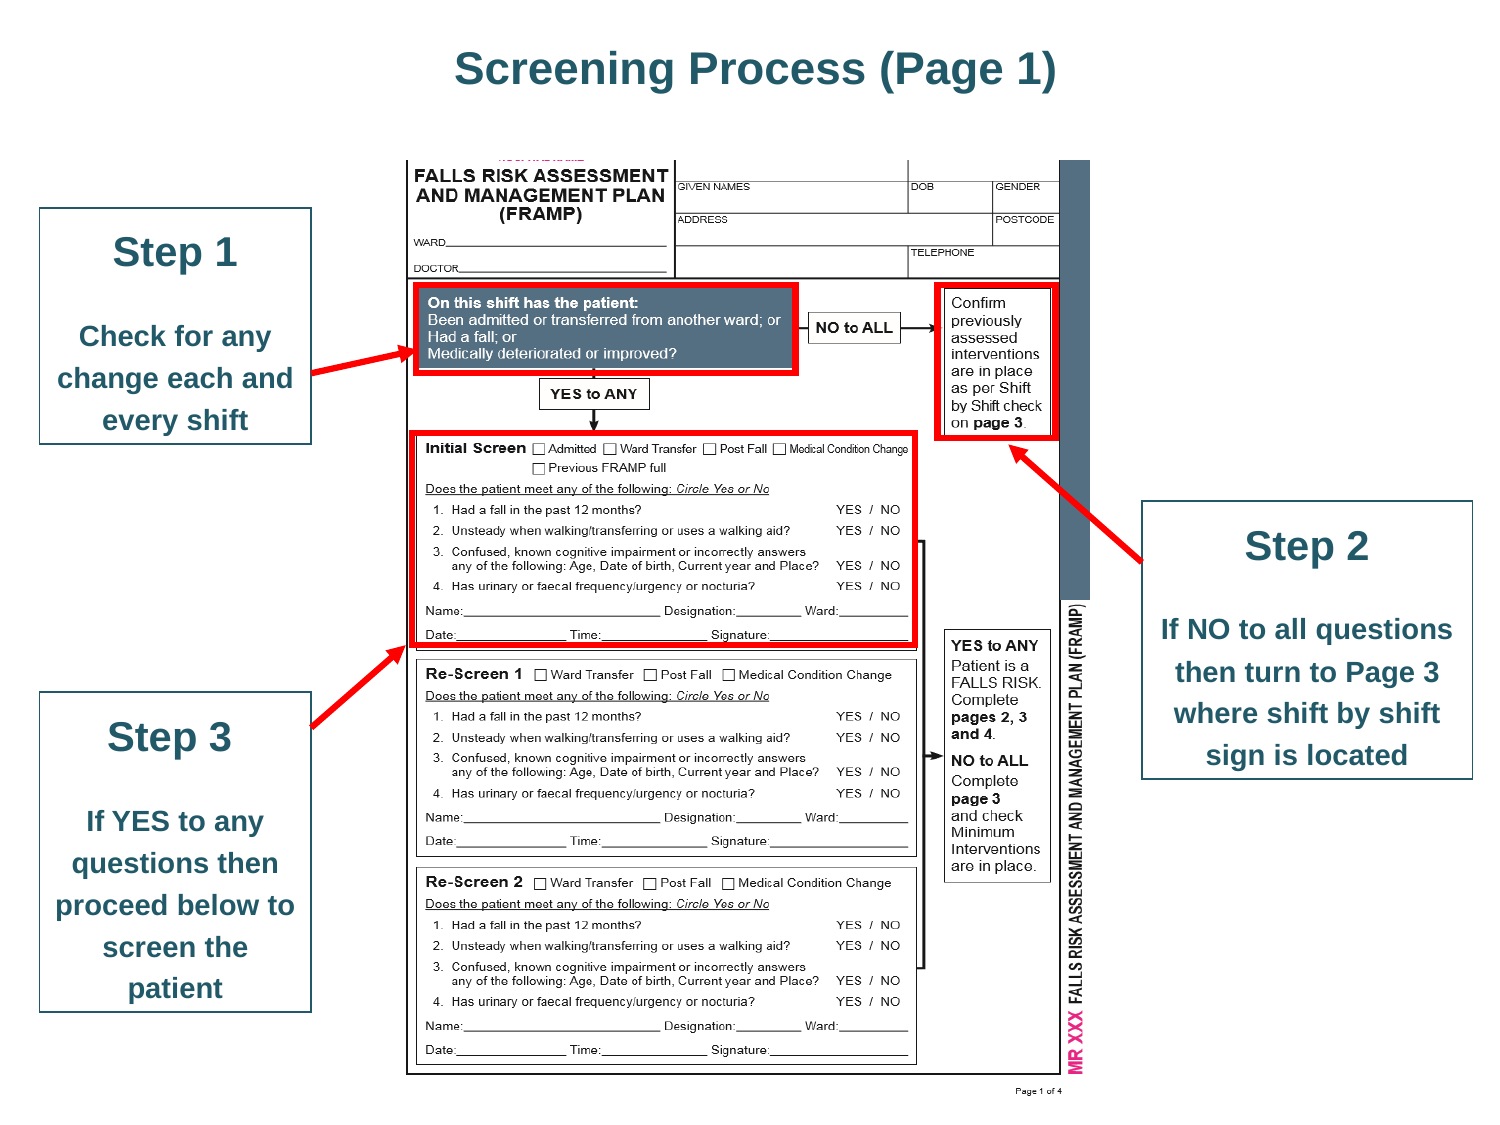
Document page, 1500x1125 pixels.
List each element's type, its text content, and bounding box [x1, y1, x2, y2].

text_box Screening Process (Page 1) [29, 30, 1483, 122]
text_box [311, 646, 400, 728]
picture [405, 160, 1112, 1107]
text_box Step 1 Check for any change each and every shift [39, 207, 312, 444]
text_box Step 3 If YES to any questions then proceed below to screen the patient [39, 692, 312, 1013]
text_box Step 2 If NO to all questions then turn to Page 3 where shift by shift sign is located [1141, 501, 1473, 779]
